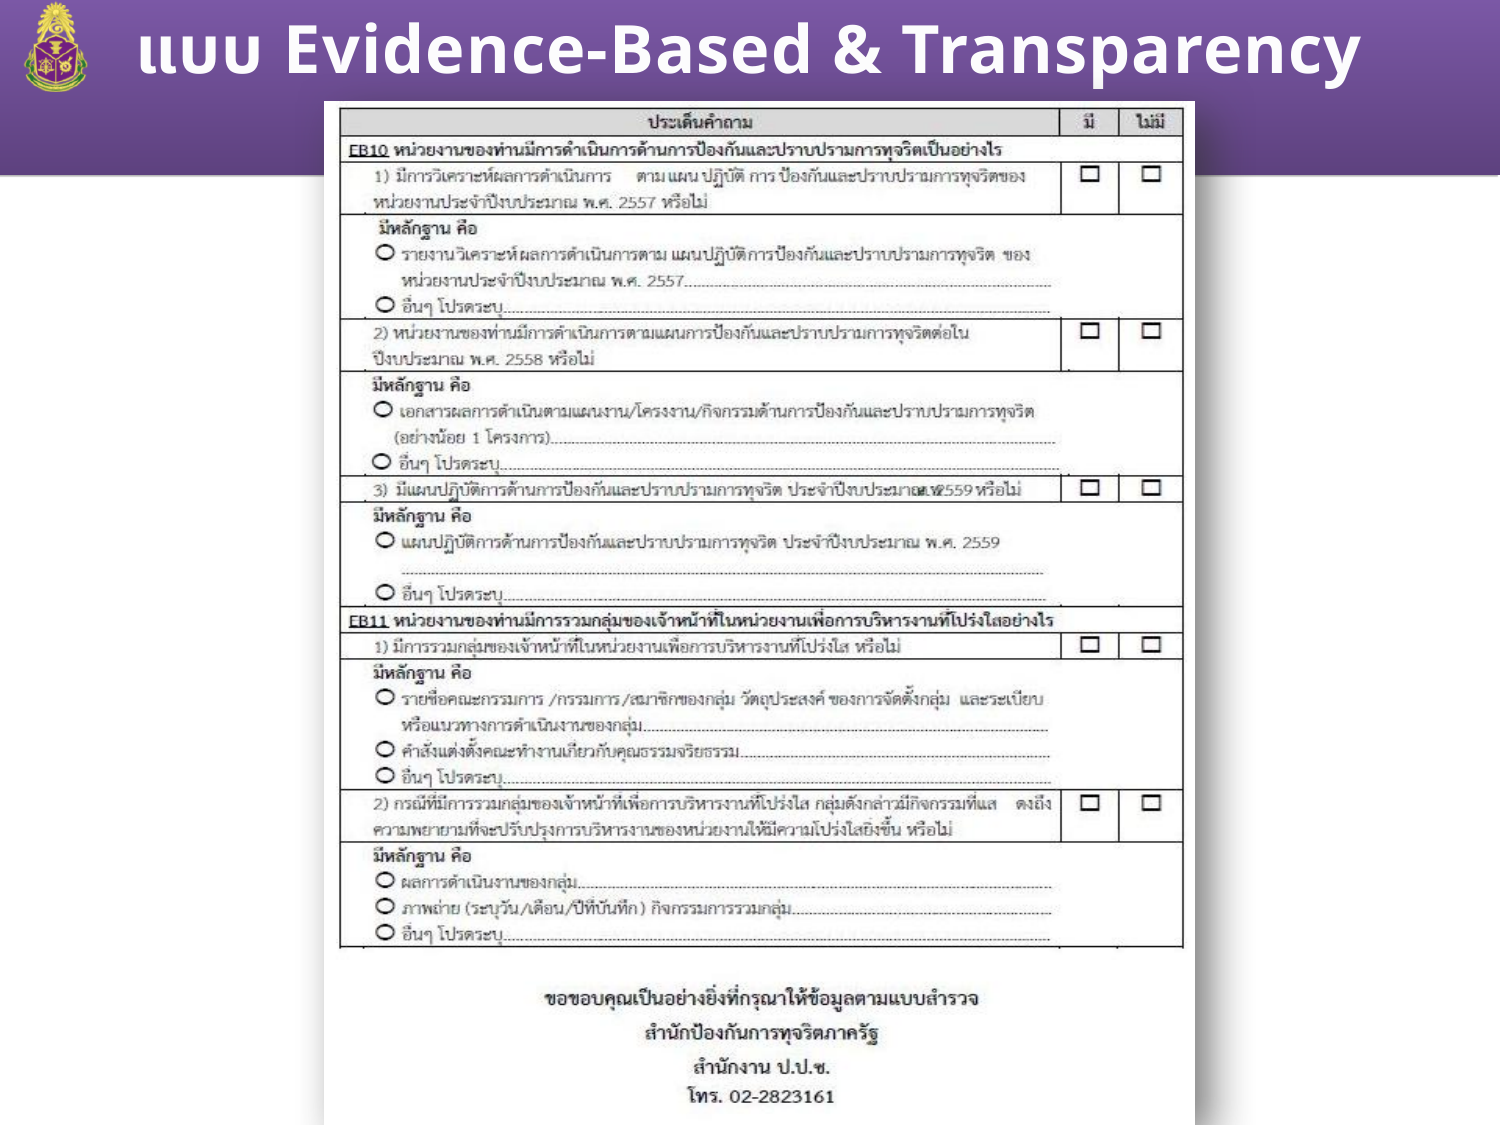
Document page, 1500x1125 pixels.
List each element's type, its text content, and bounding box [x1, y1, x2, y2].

picture [23, 0, 88, 92]
picture [324, 101, 1196, 1125]
text_box แบบ Evidence-Based & Transparency Assessment: EBIT [0, 0, 1500, 175]
